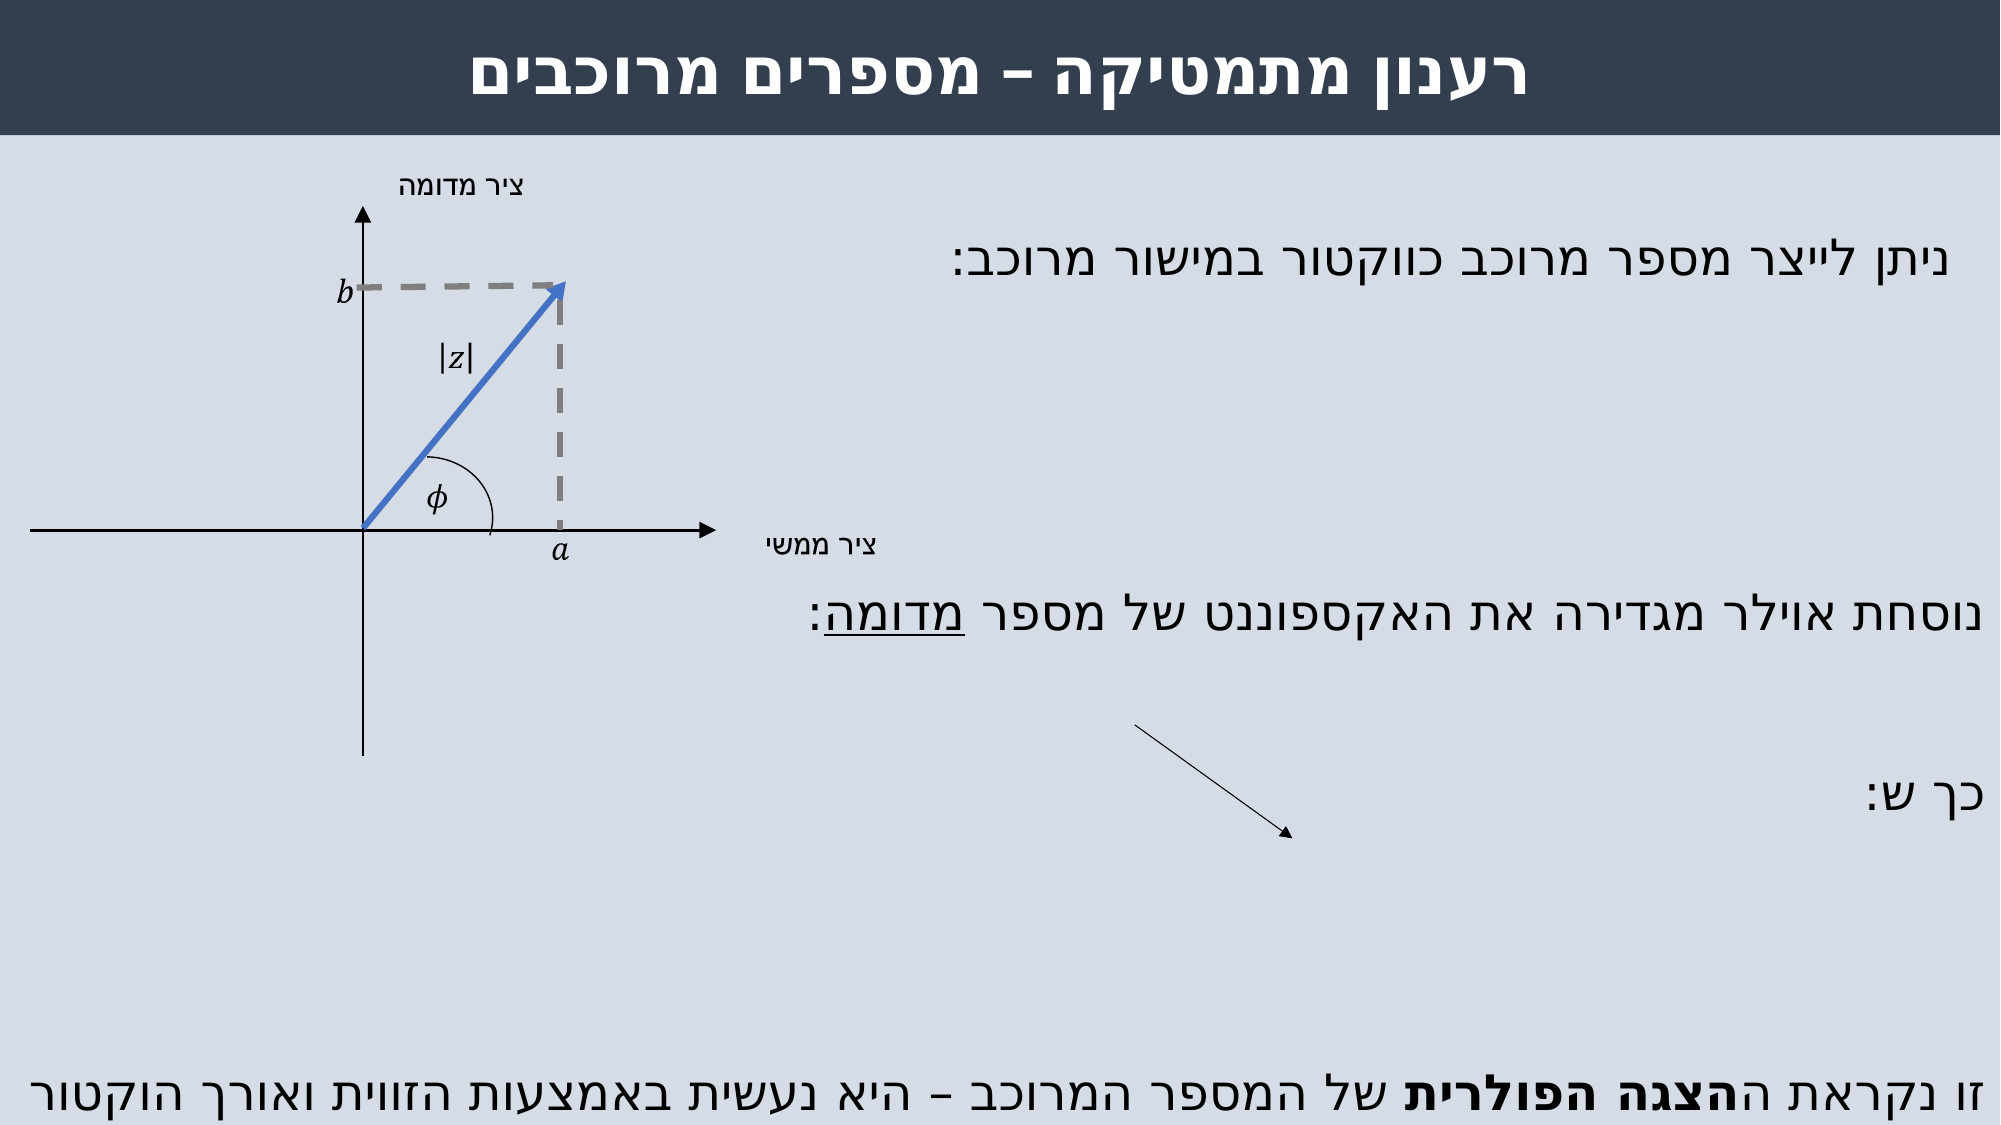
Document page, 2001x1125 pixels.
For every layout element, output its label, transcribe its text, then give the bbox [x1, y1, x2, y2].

picture [0, 155, 898, 798]
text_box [1134, 724, 1293, 839]
text_box ניתן לייצר מספר מרוכב כווקטור במישור מרוכב: [898, 187, 1967, 293]
text_box רענון מתמטיקה – מספרים מרוכבים [0, 0, 2000, 136]
